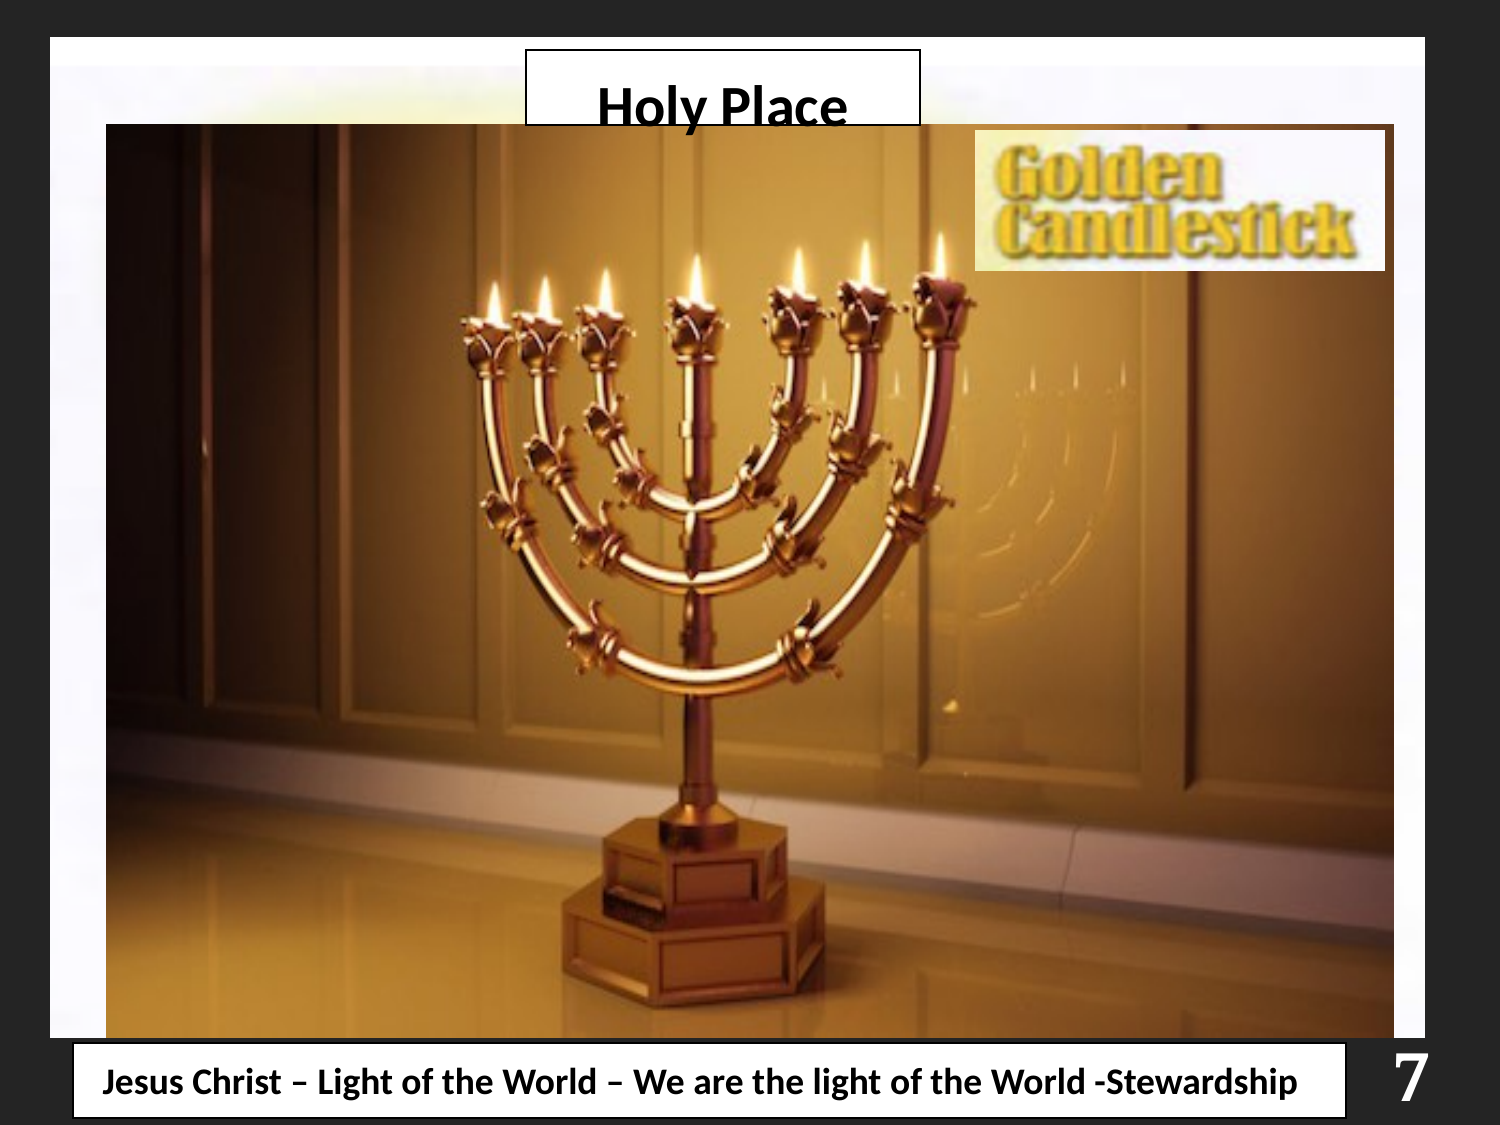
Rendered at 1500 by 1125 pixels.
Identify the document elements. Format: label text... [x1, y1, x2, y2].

text_box 7 [1368, 1027, 1457, 1123]
picture [49, 37, 1426, 1038]
text_box Jesus Christ – Light of the World – We are the light of the World -Stewardship [72, 1050, 1346, 1118]
